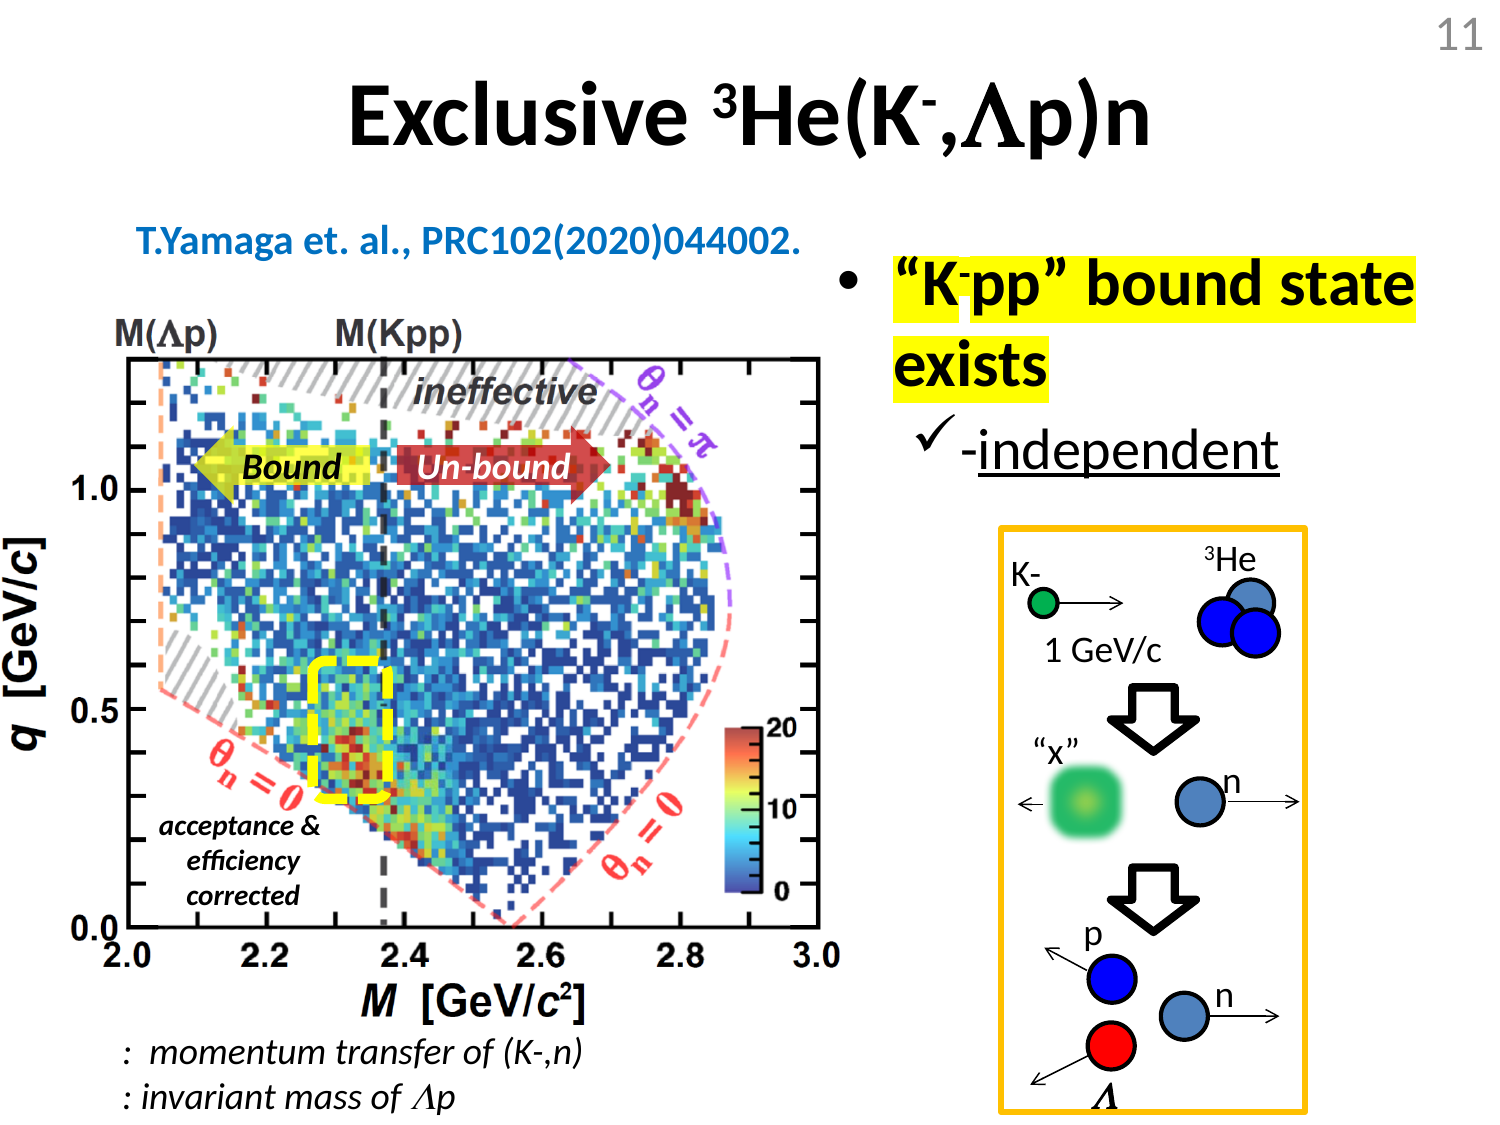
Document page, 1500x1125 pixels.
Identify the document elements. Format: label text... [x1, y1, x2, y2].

picture [1, 317, 843, 1025]
text_box T.Yamaga et. al., PRC102(2020)044002. [121, 205, 818, 271]
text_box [1000, 526, 1305, 1113]
slide_number 11 [1162, 0, 1500, 61]
title Exclusive 3He(K-,Lp)n [103, 0, 1397, 218]
